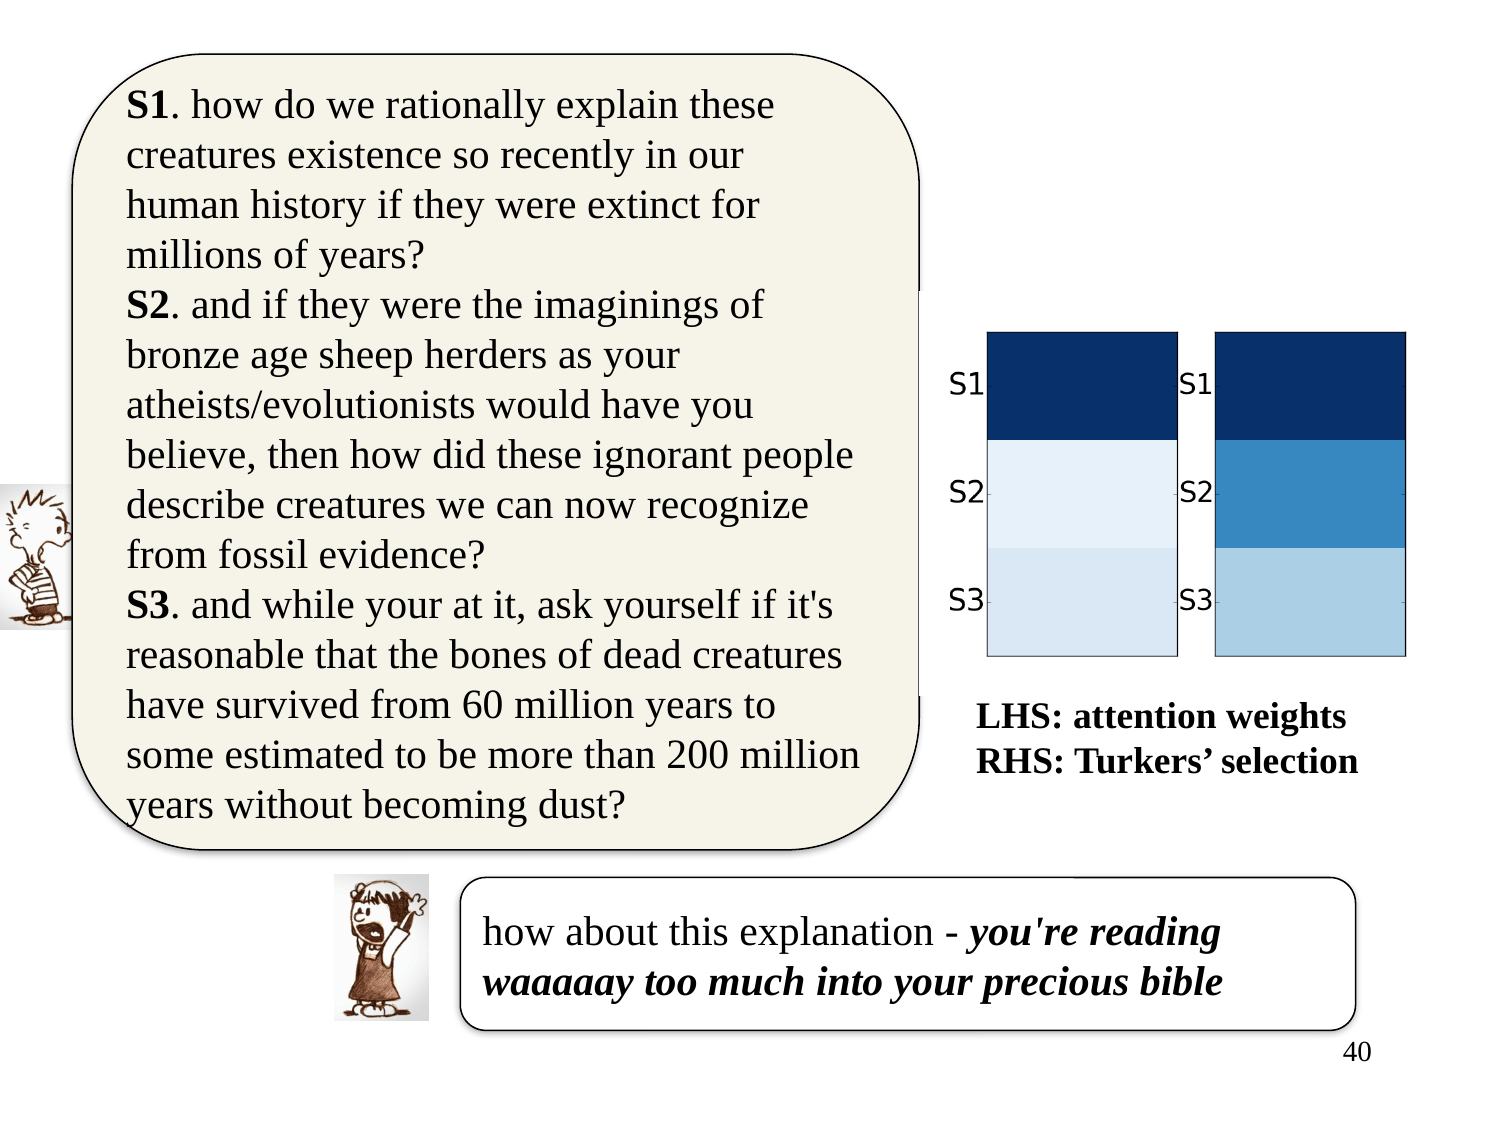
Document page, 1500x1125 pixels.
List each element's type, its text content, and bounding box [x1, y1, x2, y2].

picture [334, 874, 429, 1021]
slide_number ‹#› [1074, 1025, 1388, 1100]
text_box S1. how do we rationally explain these creatures existence so recently in our human history if they were extinct for millions of years? S2. and if they were the imaginings of bronze age sheep herders as your atheists/evolutionists would have you believe, then how did these ignorant people describe creatures we can now recognize from fossil evidence? S3. and while your at it, ask yourself if it's reasonable that the bones of dead creatures have survived from 60 million years to some estimated to be more than 200 million years without becoming dust? [72, 54, 920, 850]
text_box how about this explanation - you're reading waaaaay too much into your precious bible [460, 877, 1356, 1031]
text_box LHS: attention weights RHS: Turkers’ selection [960, 704, 1434, 789]
picture [0, 483, 87, 630]
picture [918, 290, 1459, 696]
